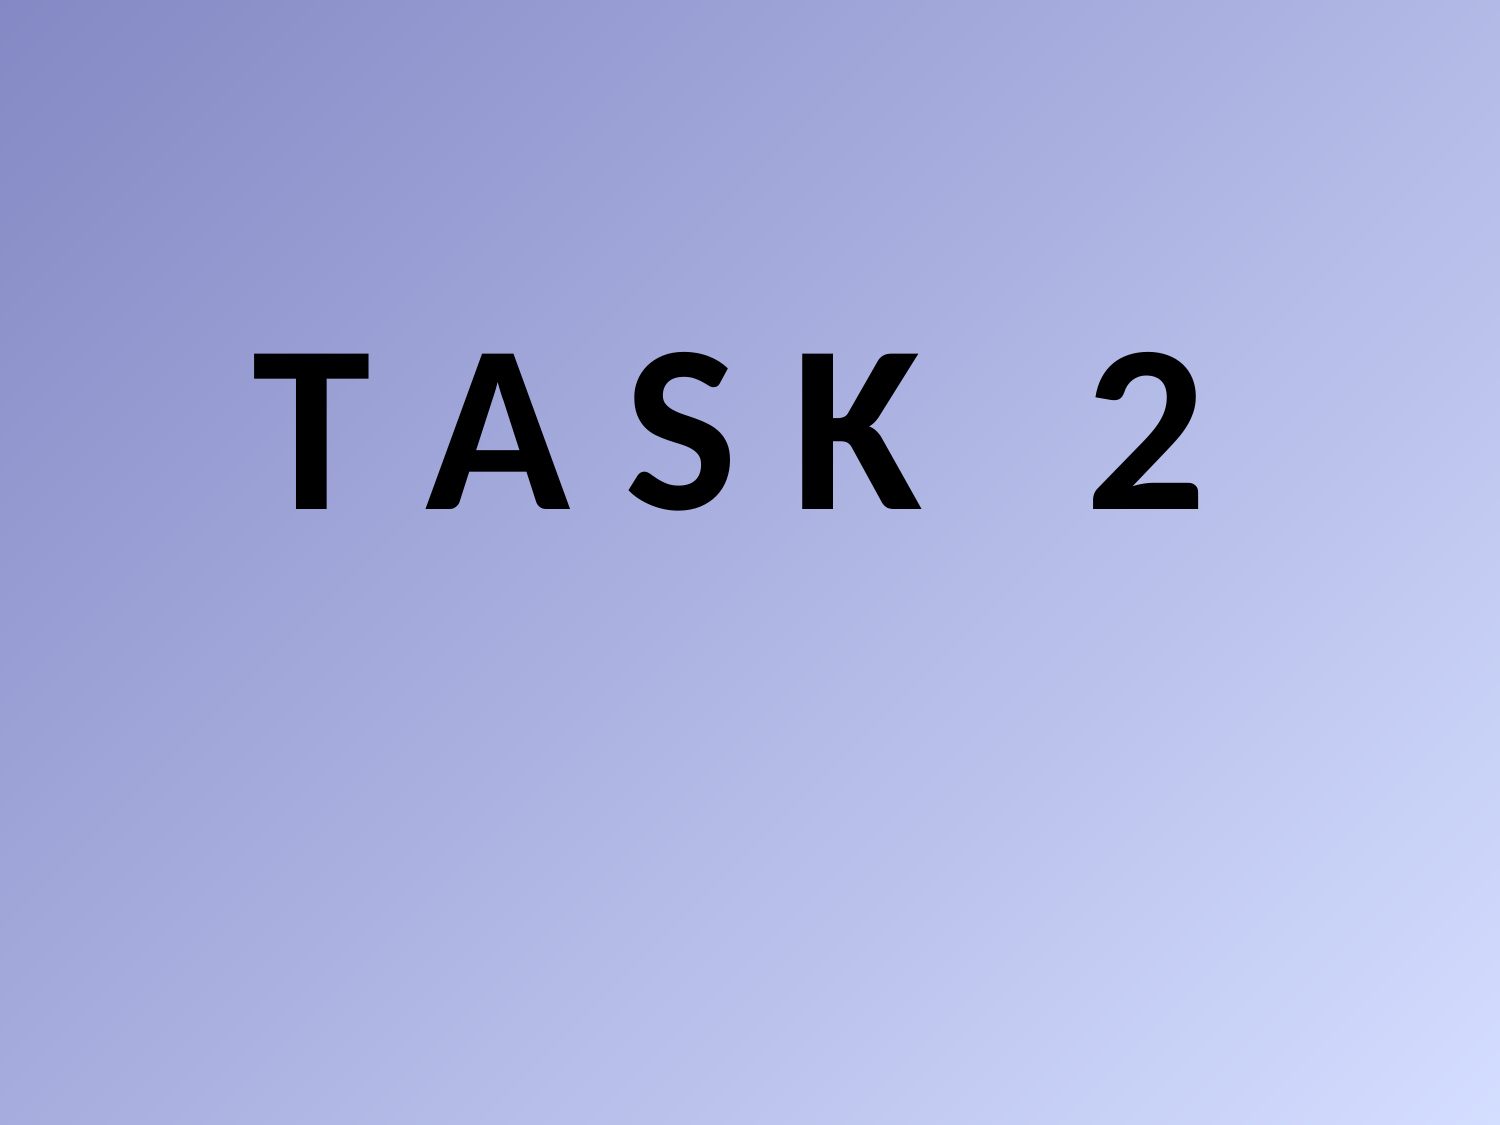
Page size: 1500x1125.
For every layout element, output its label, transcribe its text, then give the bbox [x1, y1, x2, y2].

list T A S K 2 [75, 262, 1425, 1005]
